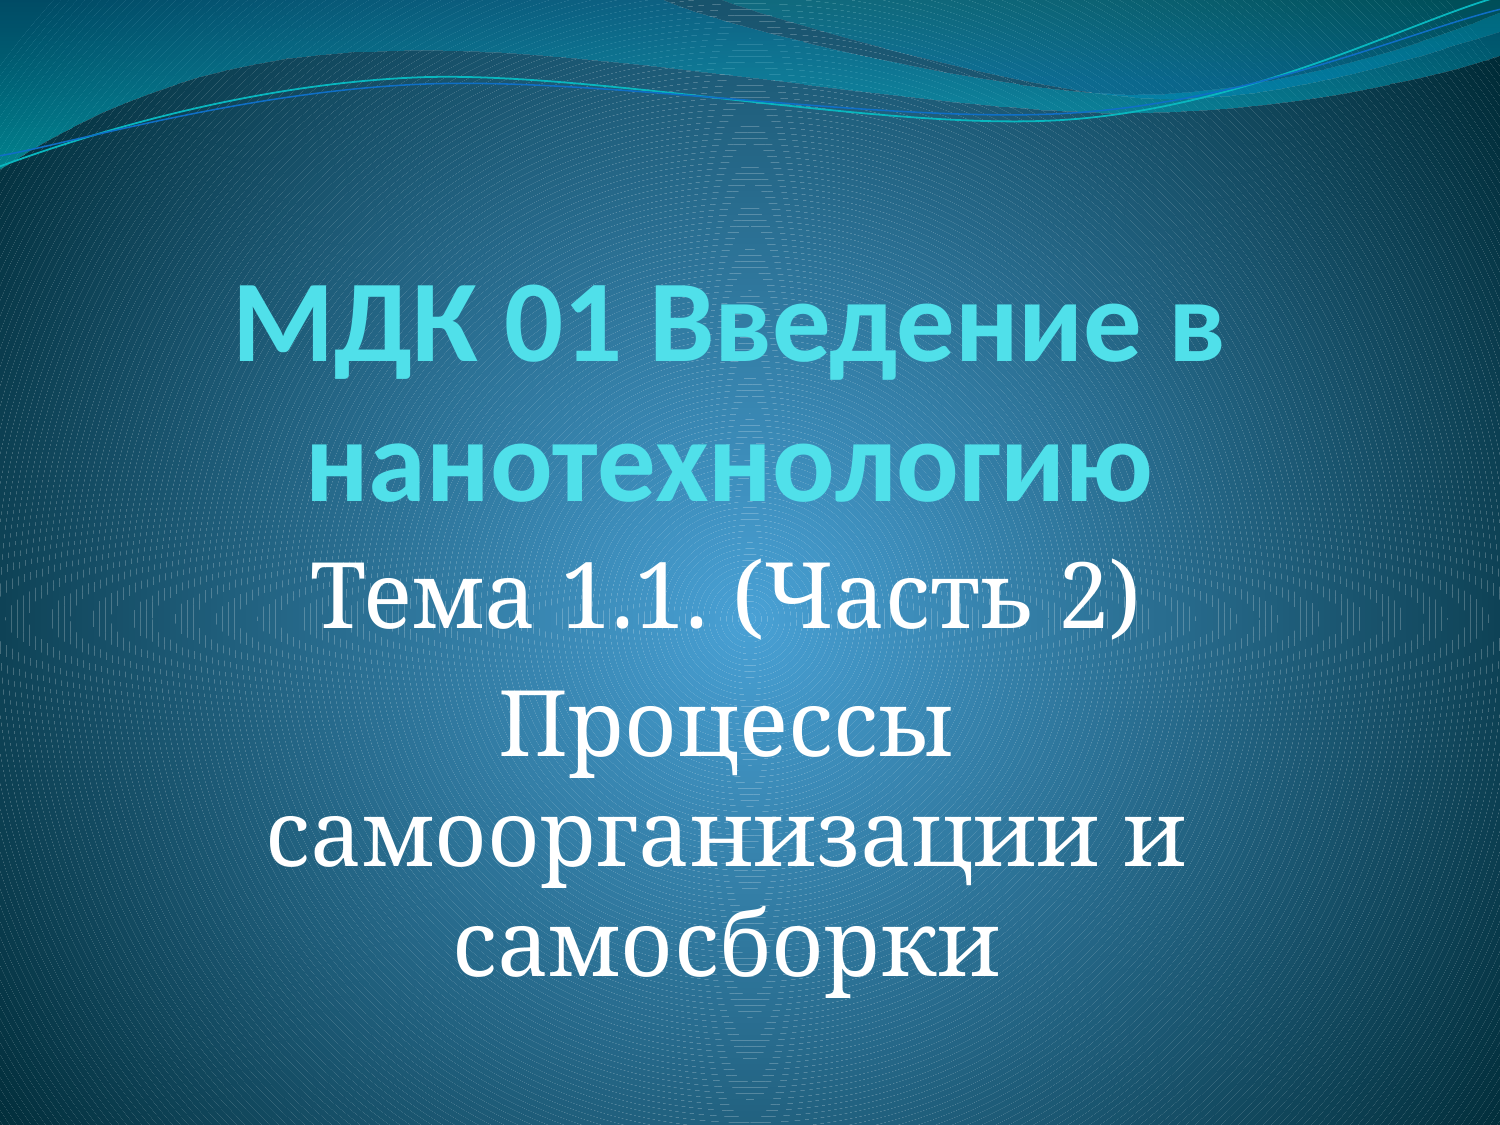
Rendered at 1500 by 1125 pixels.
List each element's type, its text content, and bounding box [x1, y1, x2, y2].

subtitle Тема 1.1. (Часть 2) Процессы самоорганизации и самосборки [87, 529, 1376, 905]
title МДК 01 Введение в нанотехнологию [87, 224, 1376, 525]
